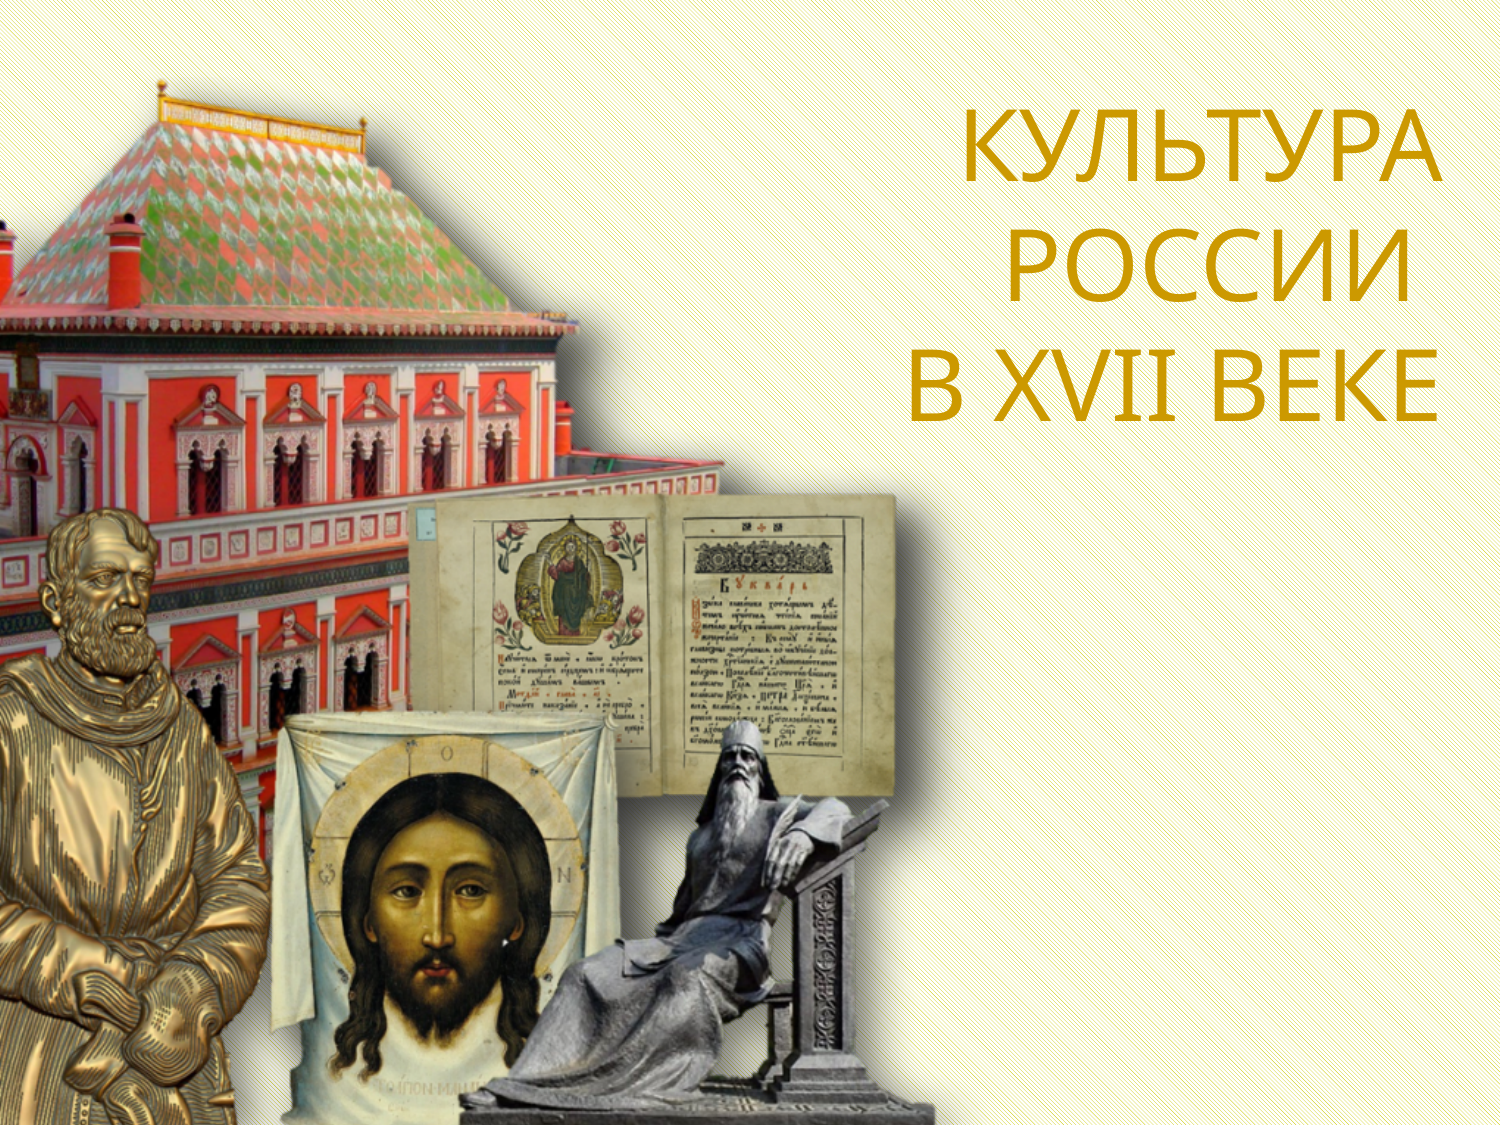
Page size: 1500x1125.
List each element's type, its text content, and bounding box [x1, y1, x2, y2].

title КУЛЬТУРА РОССИИ В XVII ВЕКЕ [513, 54, 1459, 468]
picture [0, 77, 976, 1125]
